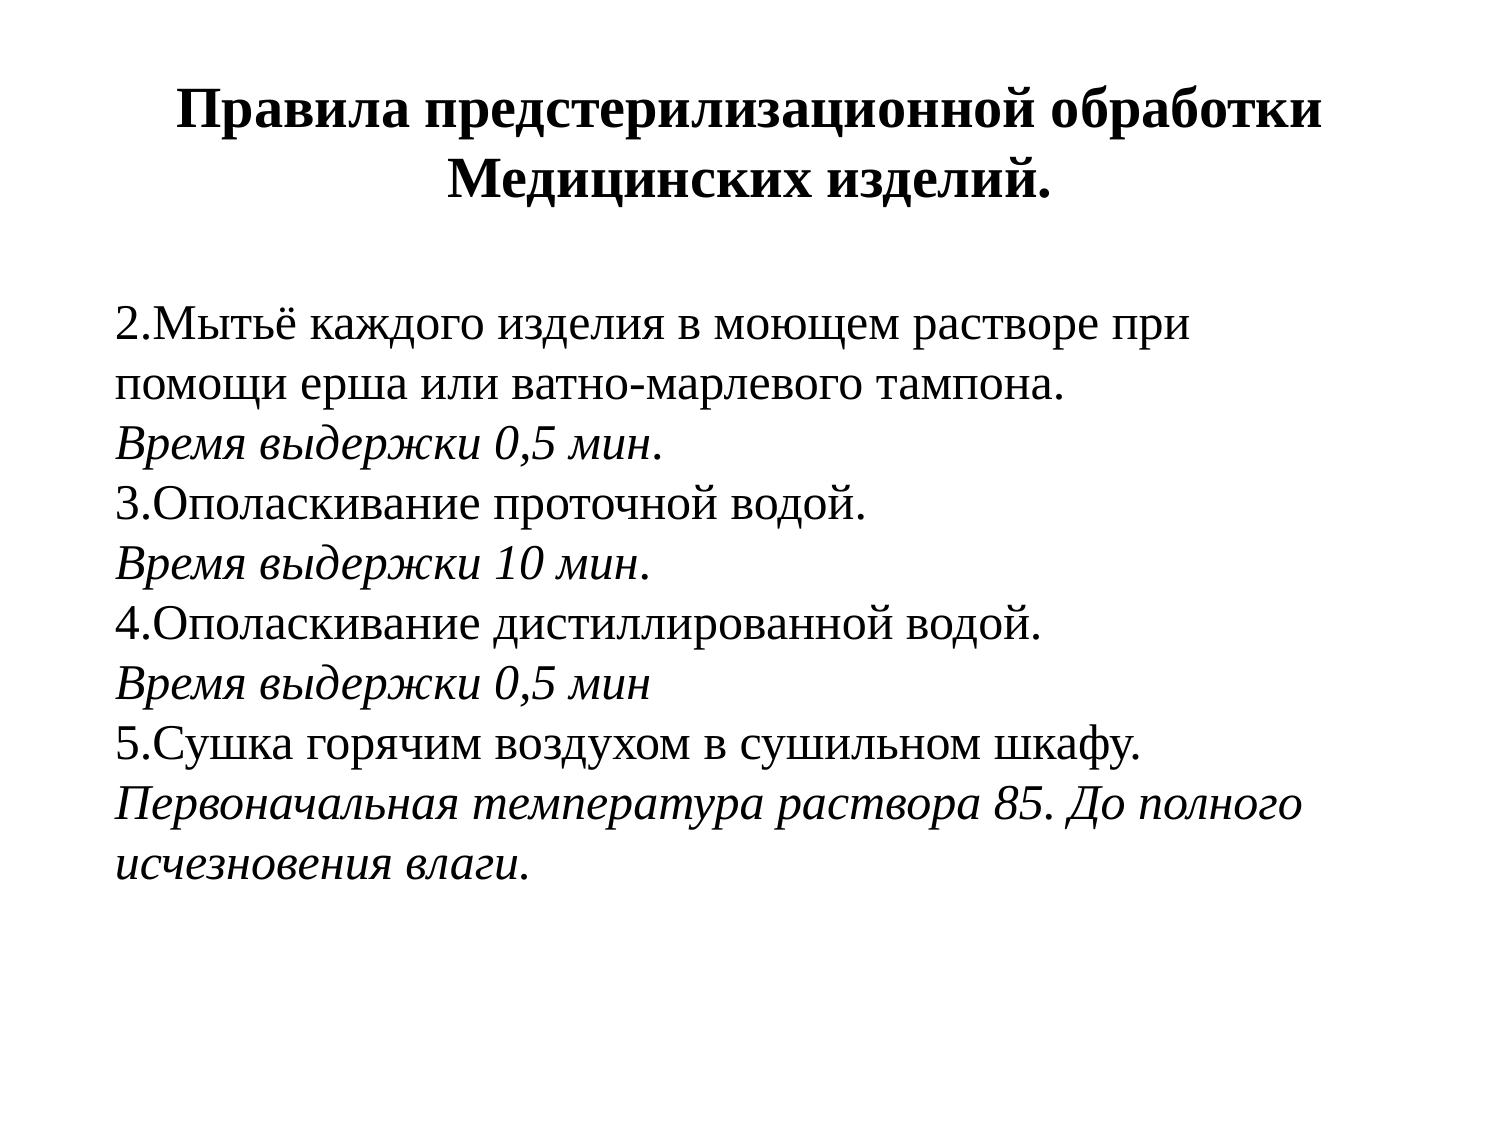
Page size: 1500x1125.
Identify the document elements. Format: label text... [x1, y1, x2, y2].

text_box 2.Мытьё каждого изделия в моющем растворе при помощи ерша или ватно-марлевого тампона. Время выдержки 0,5 мин. 3.Ополаскивание проточной водой. Время выдержки 10 мин. 4.Ополаскивание дистиллированной водой. Время выдержки 0,5 мин 5.Сушка горячим воздухом в сушильном шкафу. Первоначальная температура раствора 85. До полного исчезновения влаги. [100, 282, 1388, 897]
title Правила предстерилизационной обработки Медицинских изделий. [75, 45, 1425, 233]
